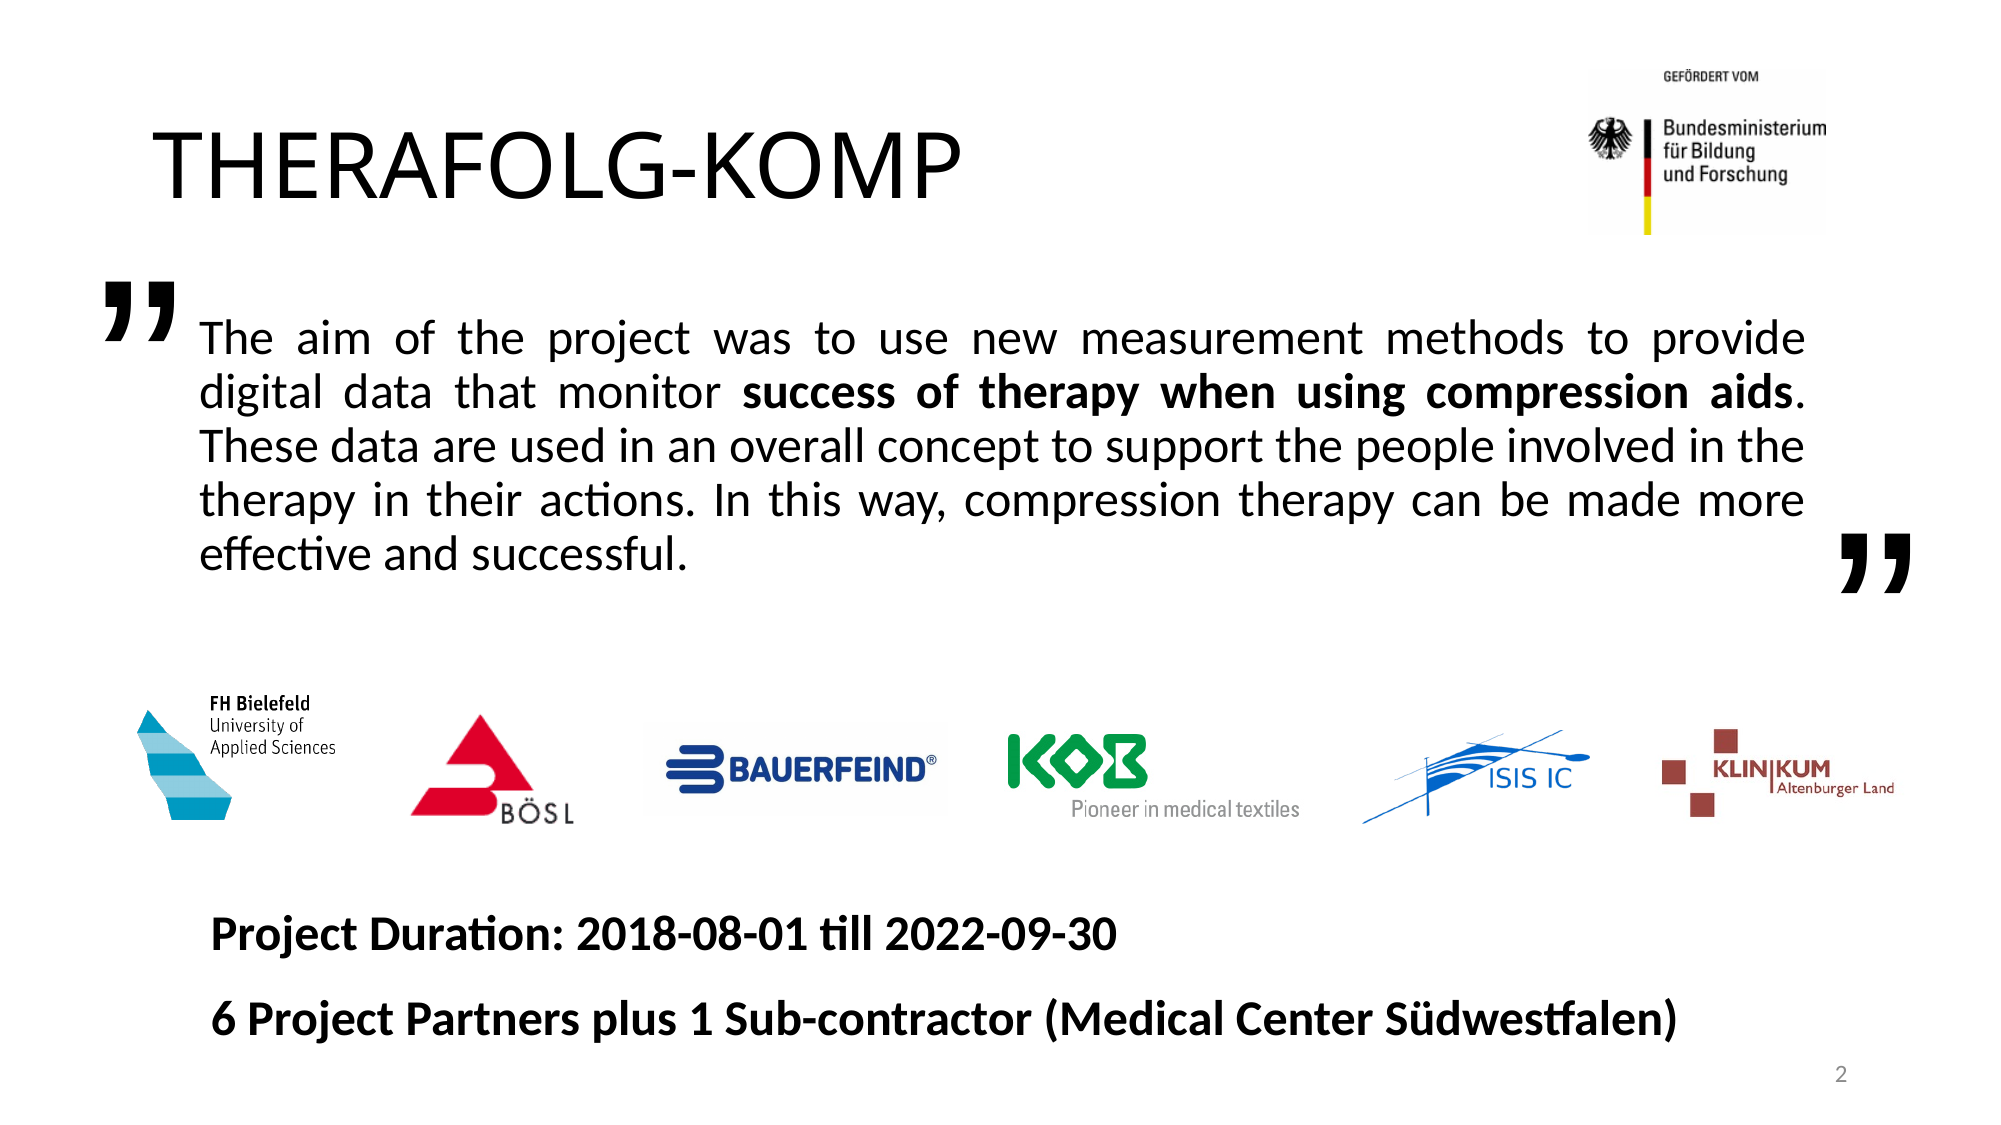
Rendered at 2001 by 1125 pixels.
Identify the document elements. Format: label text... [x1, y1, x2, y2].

picture [1573, 64, 1835, 246]
slide_number 2 [1695, 1042, 1863, 1103]
text_box „ [1816, 285, 1936, 621]
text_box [137, 658, 1912, 915]
text_box „ [81, 32, 229, 368]
text_box Project Duration: 2018-08-01 till 2022-09-30 6 Project Partners plus 1 Sub-contractor (Medical Center Südwestfalen) [196, 915, 1695, 1114]
list The aim of the project was to use new measurement methods to provide digital data that monitor success of therapy when using compression aids. These data are used in an overall concept to support the people involved in the therapy in their actions. In this way, compression therapy can be made more effective and successful. [184, 304, 1823, 630]
title THERAFOLG-KOMP [229, 59, 1863, 278]
